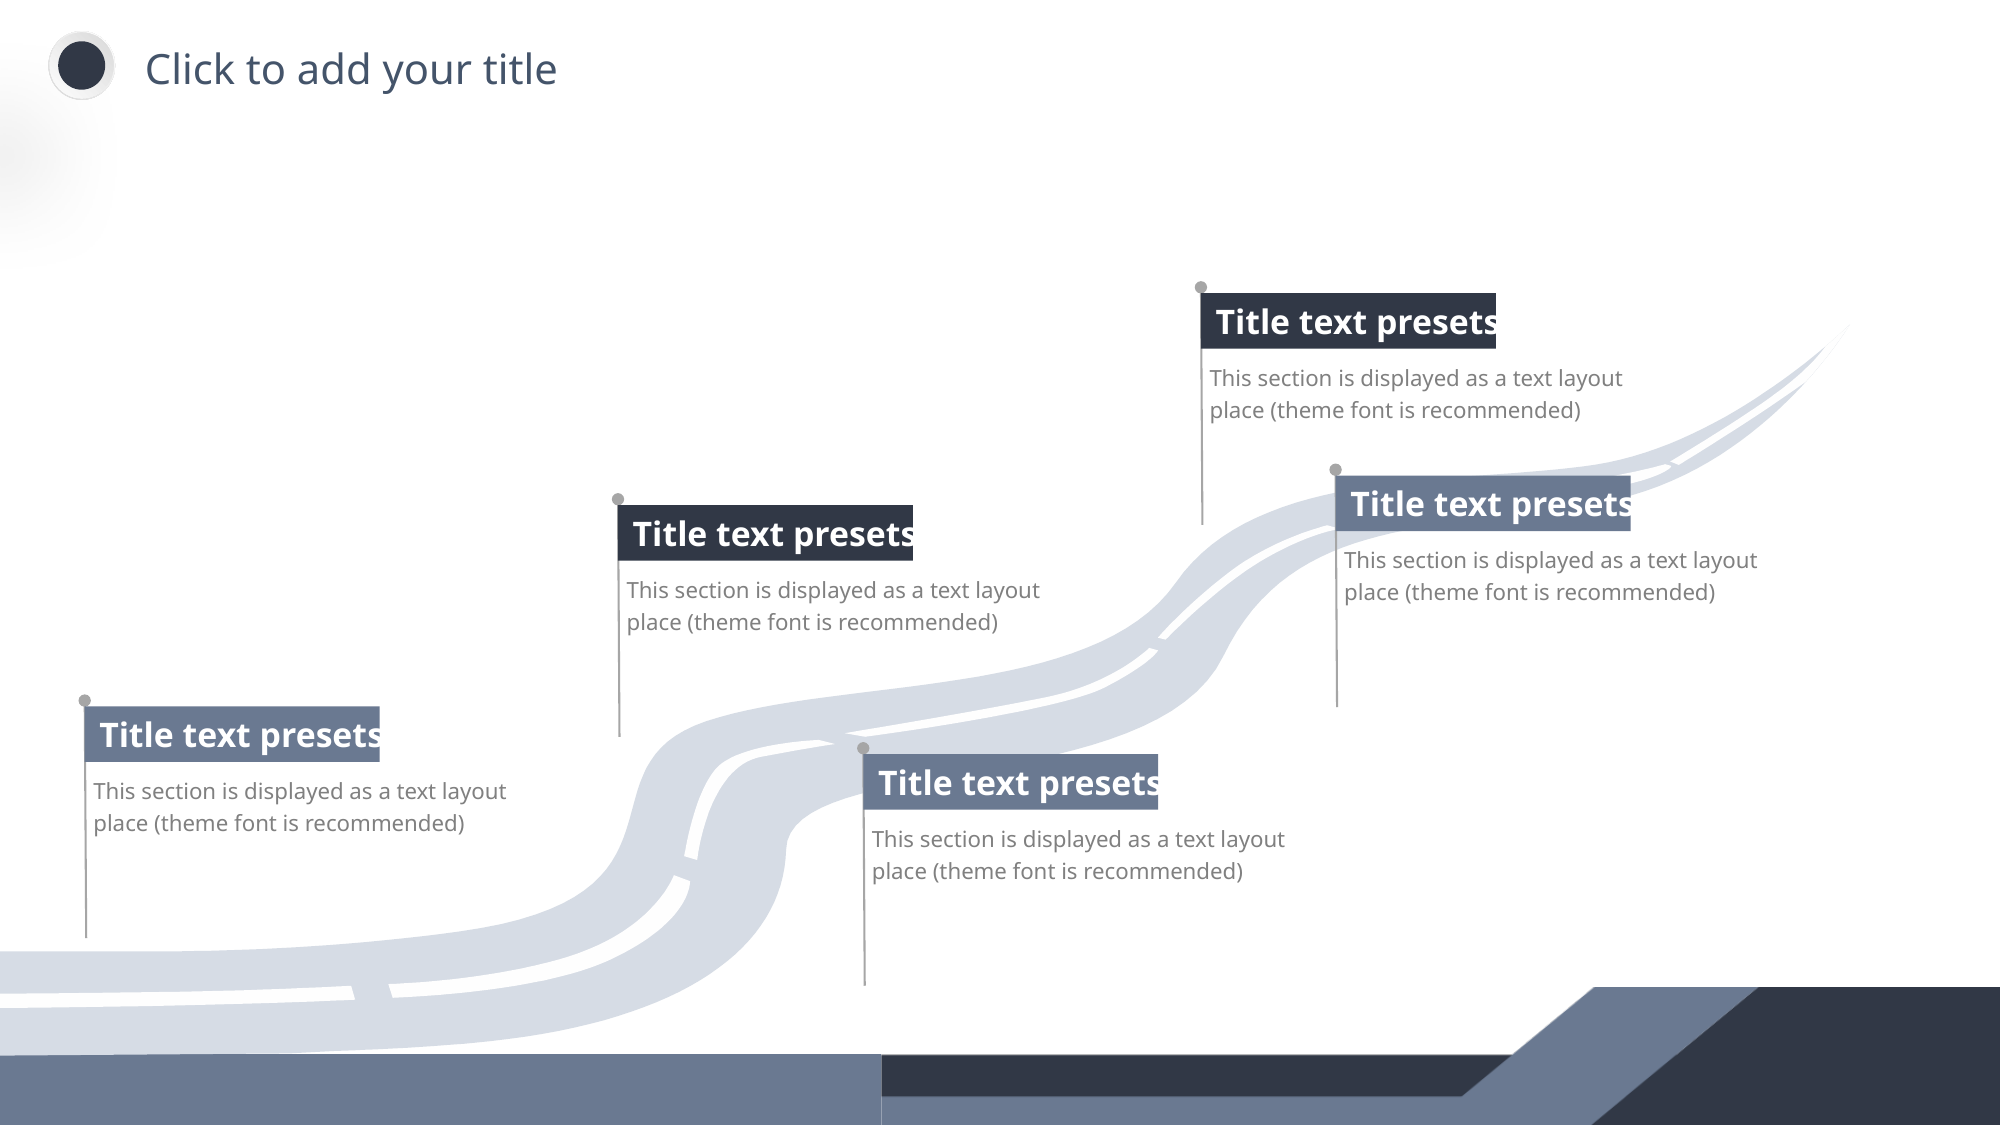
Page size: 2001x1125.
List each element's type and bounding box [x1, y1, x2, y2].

text_box [84, 700, 509, 939]
text_box [863, 748, 1288, 986]
picture [881, 987, 2000, 1125]
text_box [1335, 469, 1760, 708]
text_box [617, 499, 1043, 737]
text_box [0, 324, 1850, 1056]
text_box [1200, 287, 1626, 525]
